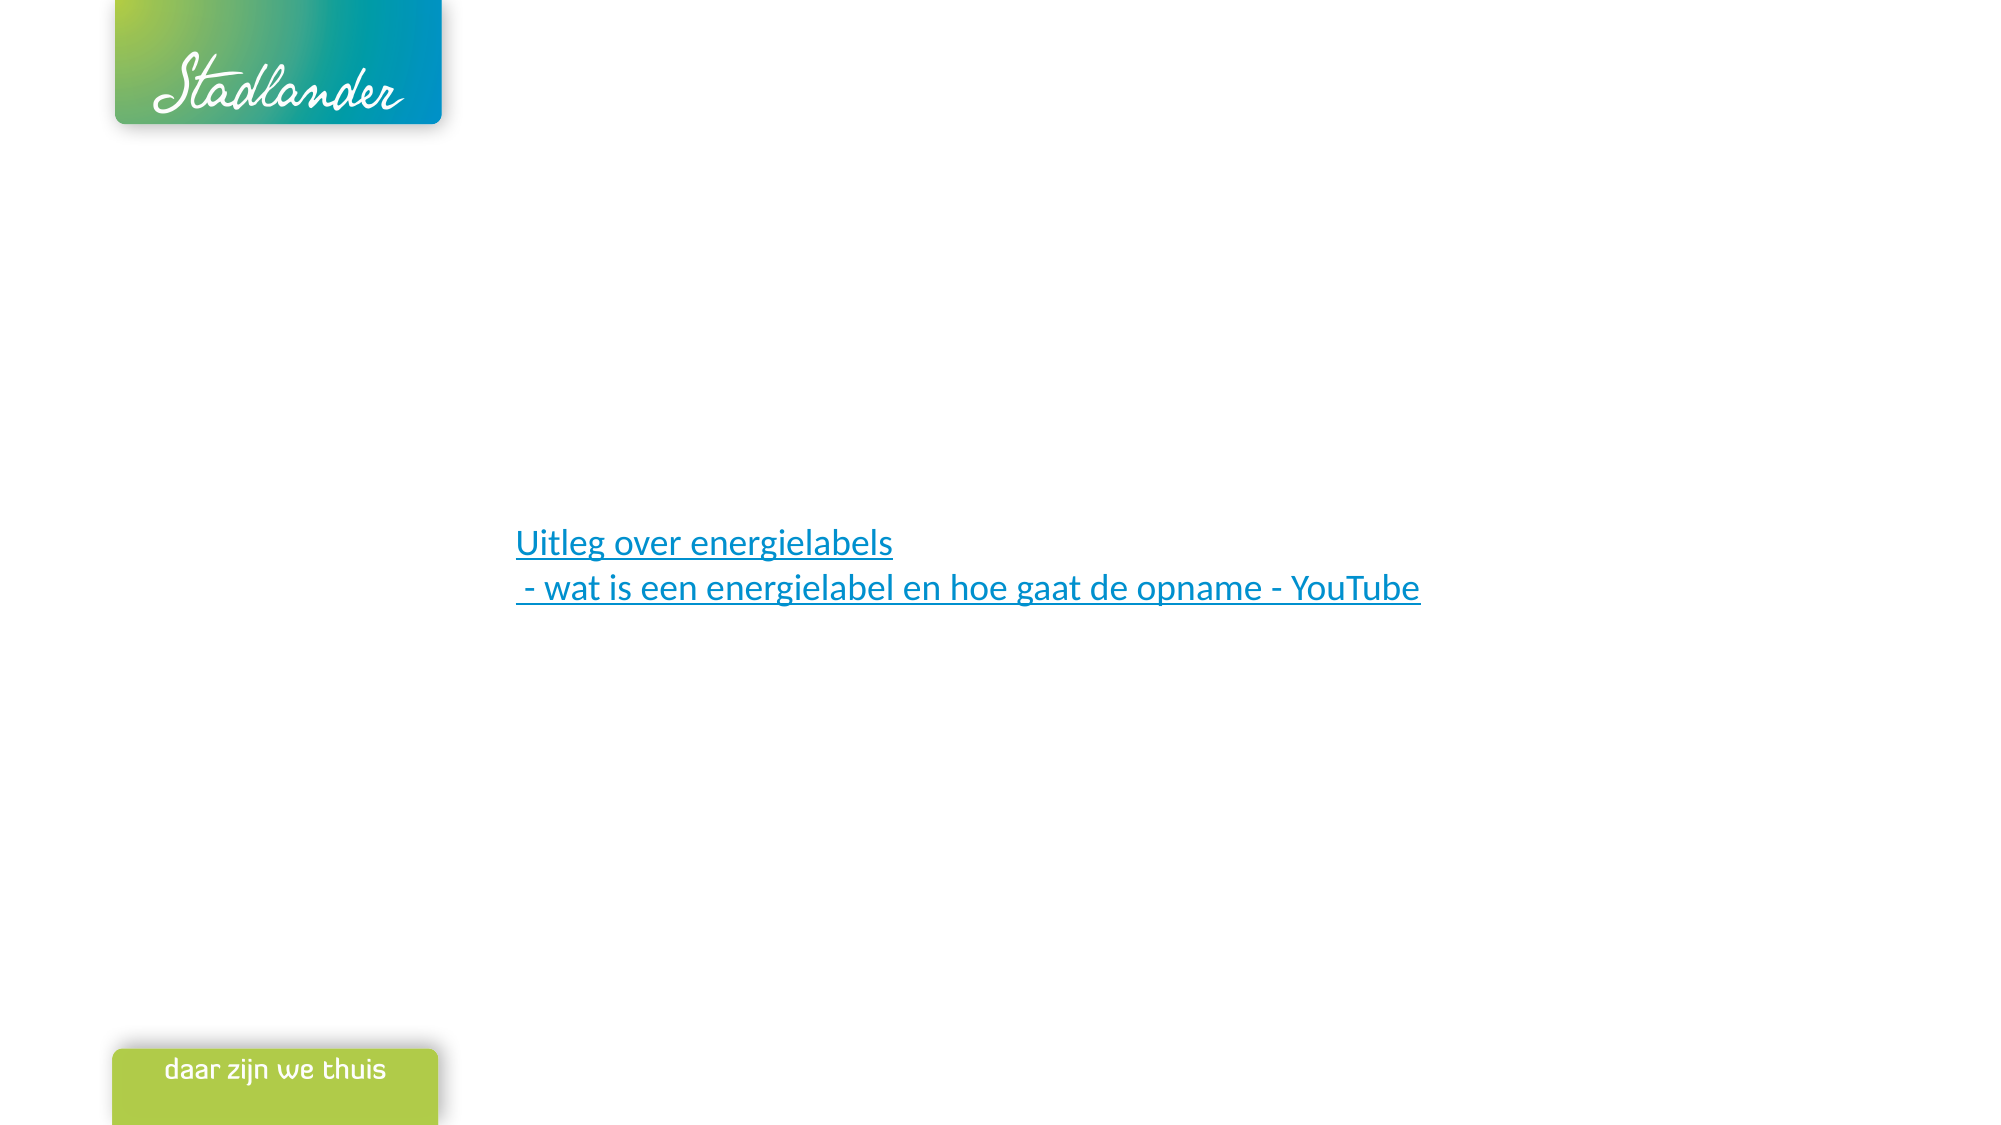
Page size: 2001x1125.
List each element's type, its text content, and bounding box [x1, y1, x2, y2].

text_box Uitleg over energielabels - wat is een energielabel en hoe gaat de opname - YouTube [500, 510, 1503, 616]
picture [101, 0, 452, 133]
picture [101, 1039, 451, 1125]
